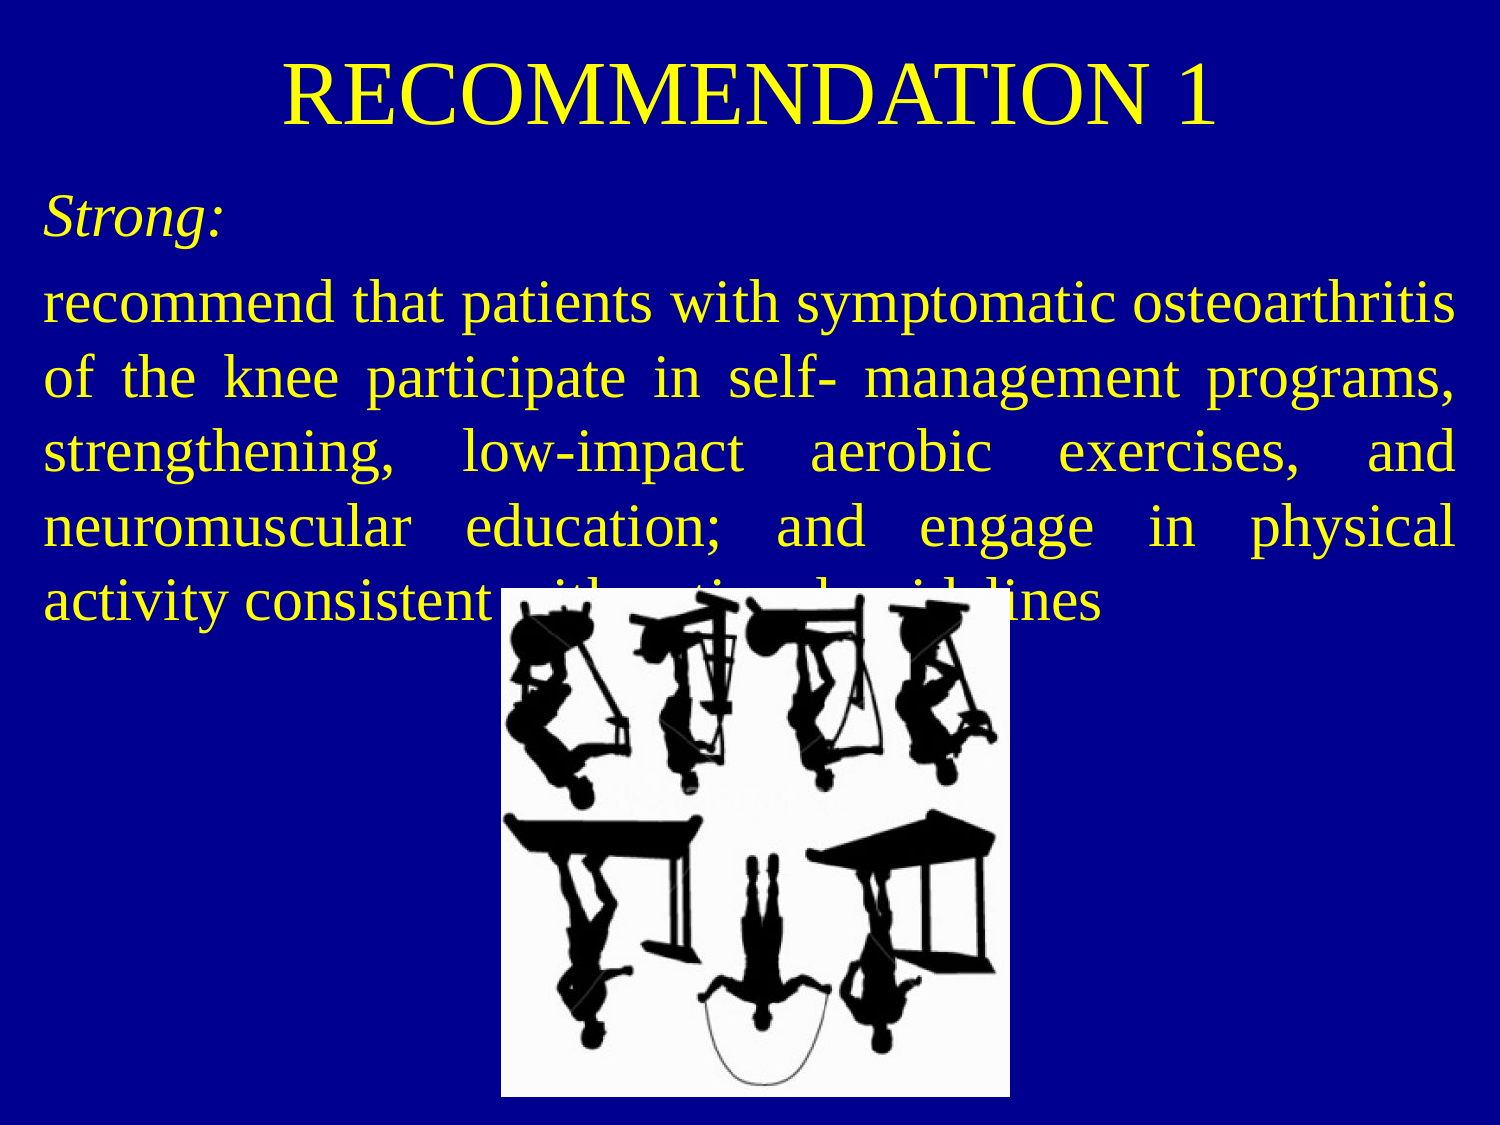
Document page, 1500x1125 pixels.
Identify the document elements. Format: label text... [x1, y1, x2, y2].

title RECOMMENDATION 1 [28, 9, 1475, 166]
picture [501, 587, 1010, 1097]
subtitle Strong: recommend that patients with symptomatic osteoarthritis of the knee participate in self- management programs, strengthening, low-impact aerobic exercises, and neuromuscular education; and engage in physical activity consistent with national guidelines [28, 166, 1475, 1071]
